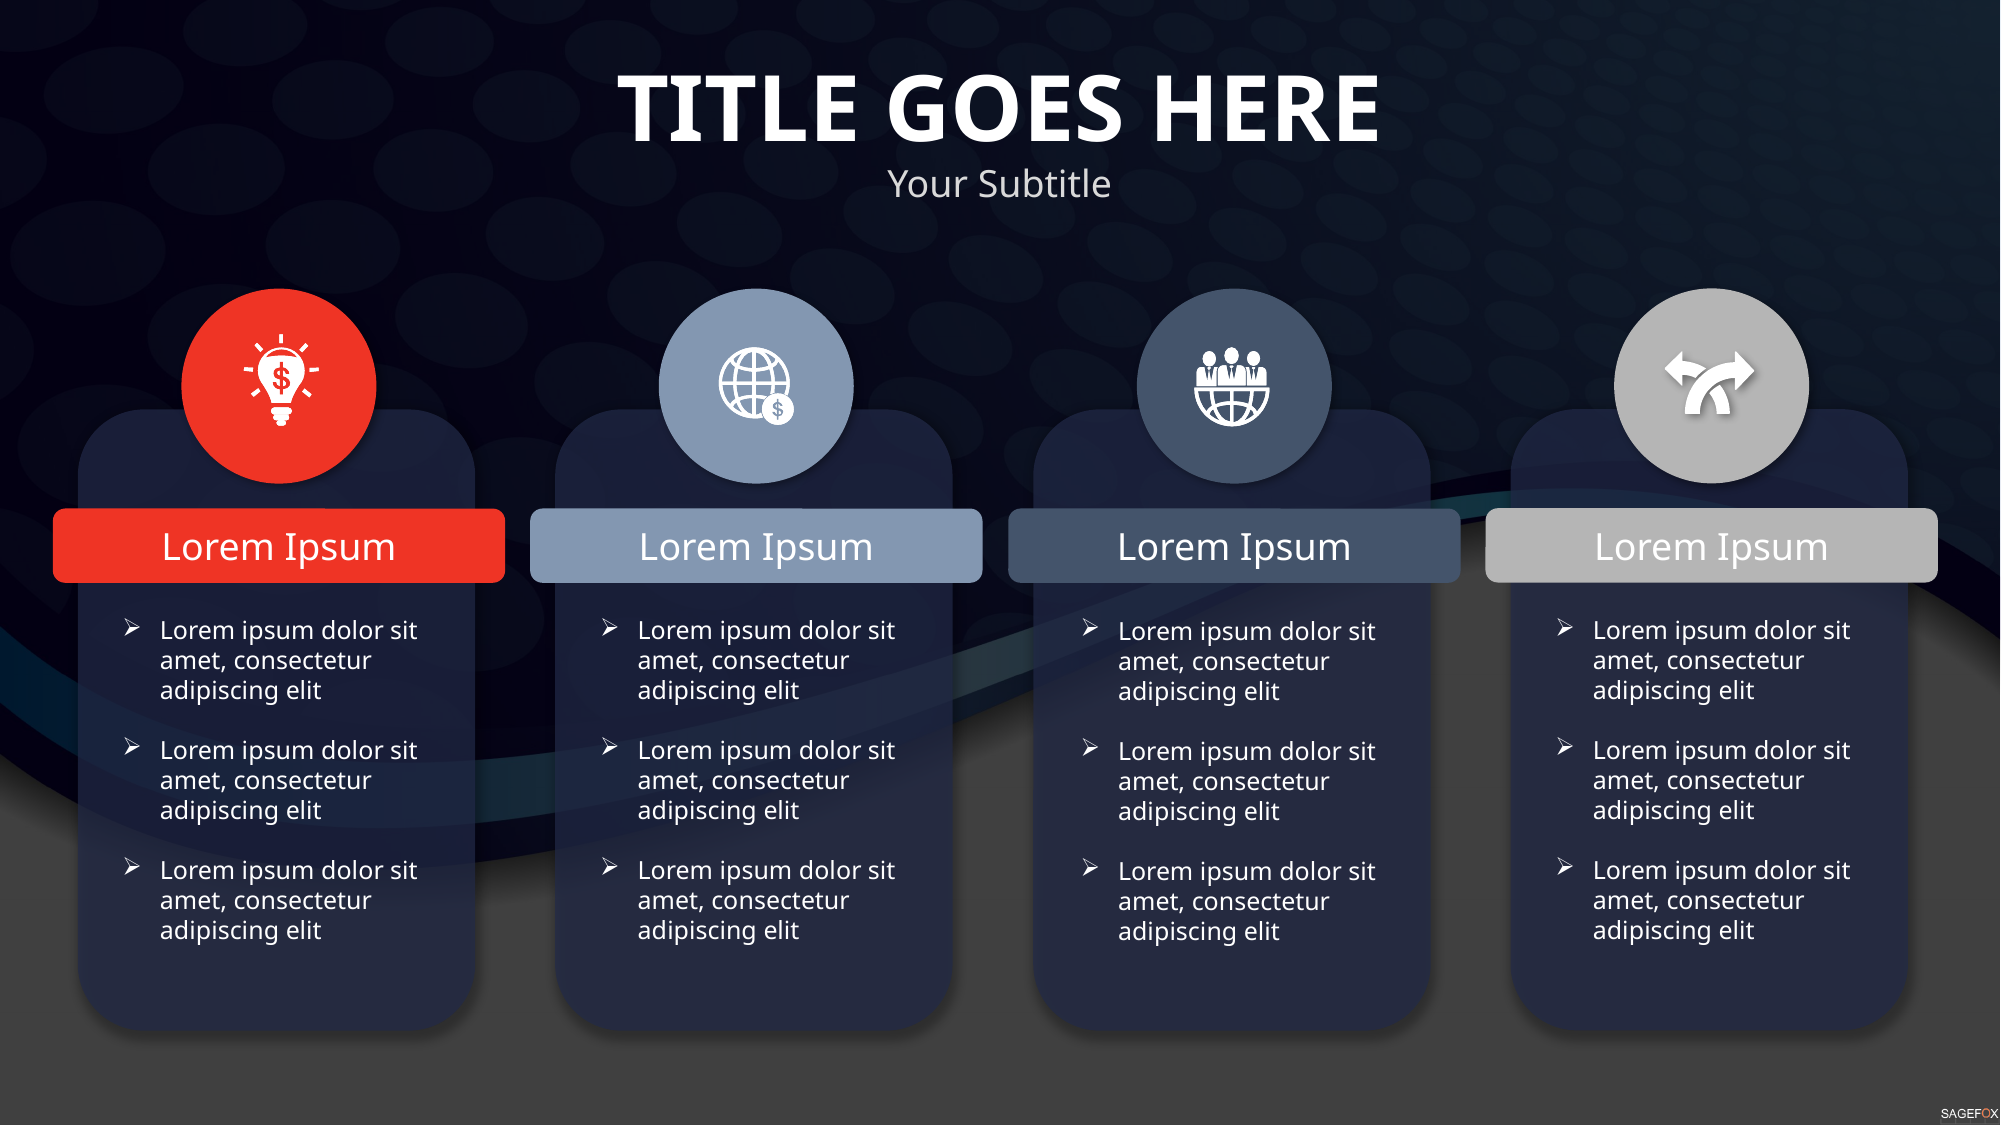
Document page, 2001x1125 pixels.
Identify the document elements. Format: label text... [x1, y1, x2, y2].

picture [0, 0, 2001, 1125]
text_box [1194, 347, 1270, 427]
text_box [1613, 287, 1811, 485]
text_box Lorem ipsum dolor sit amet, consectetur adipiscing elit Lorem ipsum dolor sit amet, consectetur adipiscing elit Lorem ipsum dolor sit amet, consectetur adipiscing elit [107, 607, 445, 952]
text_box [1008, 508, 1461, 583]
text_box TITLE GOES HERE Your Subtitle [548, 42, 1452, 212]
text_box [76, 408, 477, 508]
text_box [1485, 508, 1938, 583]
text_box [657, 287, 855, 485]
text_box [1509, 583, 1909, 1032]
text_box Lorem ipsum dolor sit amet, consectetur adipiscing elit Lorem ipsum dolor sit amet, consectetur adipiscing elit Lorem ipsum dolor sit amet, consectetur adipiscing elit [1540, 607, 1878, 952]
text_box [530, 508, 983, 583]
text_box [243, 334, 319, 426]
text_box [180, 287, 378, 485]
text_box [1032, 408, 1432, 508]
text_box [1509, 408, 1909, 508]
text_box [1135, 287, 1333, 485]
text_box Lorem ipsum dolor sit amet, consectetur adipiscing elit Lorem ipsum dolor sit amet, consectetur adipiscing elit Lorem ipsum dolor sit amet, consectetur adipiscing elit [1065, 608, 1403, 953]
text_box [554, 583, 954, 1032]
text_box [1032, 583, 1432, 1032]
text_box Lorem ipsum dolor sit amet, consectetur adipiscing elit Lorem ipsum dolor sit amet, consectetur adipiscing elit Lorem ipsum dolor sit amet, consectetur adipiscing elit [585, 607, 923, 952]
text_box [52, 508, 506, 583]
text_box [554, 408, 954, 508]
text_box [718, 347, 794, 425]
text_box [76, 583, 477, 1032]
text_box [1664, 351, 1755, 414]
